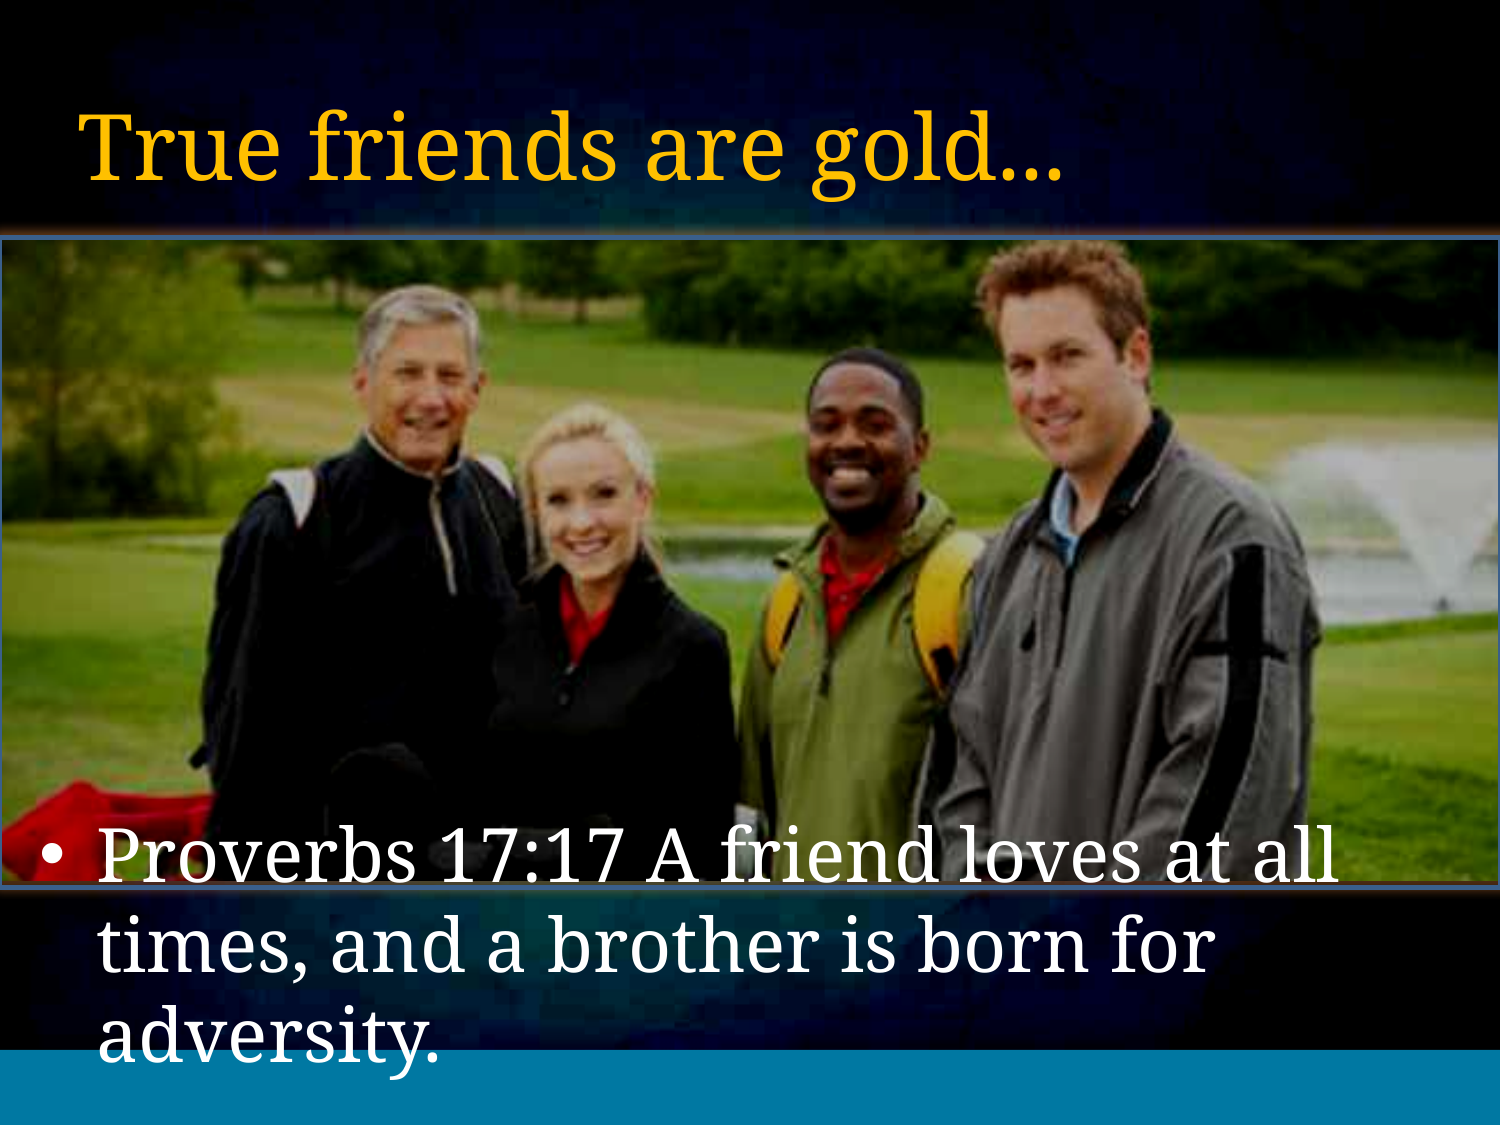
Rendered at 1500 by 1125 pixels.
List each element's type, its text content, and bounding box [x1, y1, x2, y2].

text_box [0, 1048, 1500, 1125]
title True friends are gold... [62, 50, 1100, 235]
list Proverbs 17:17 A friend loves at all times, and a brother is born for adversity. [24, 889, 1500, 1038]
picture [0, 237, 1500, 881]
